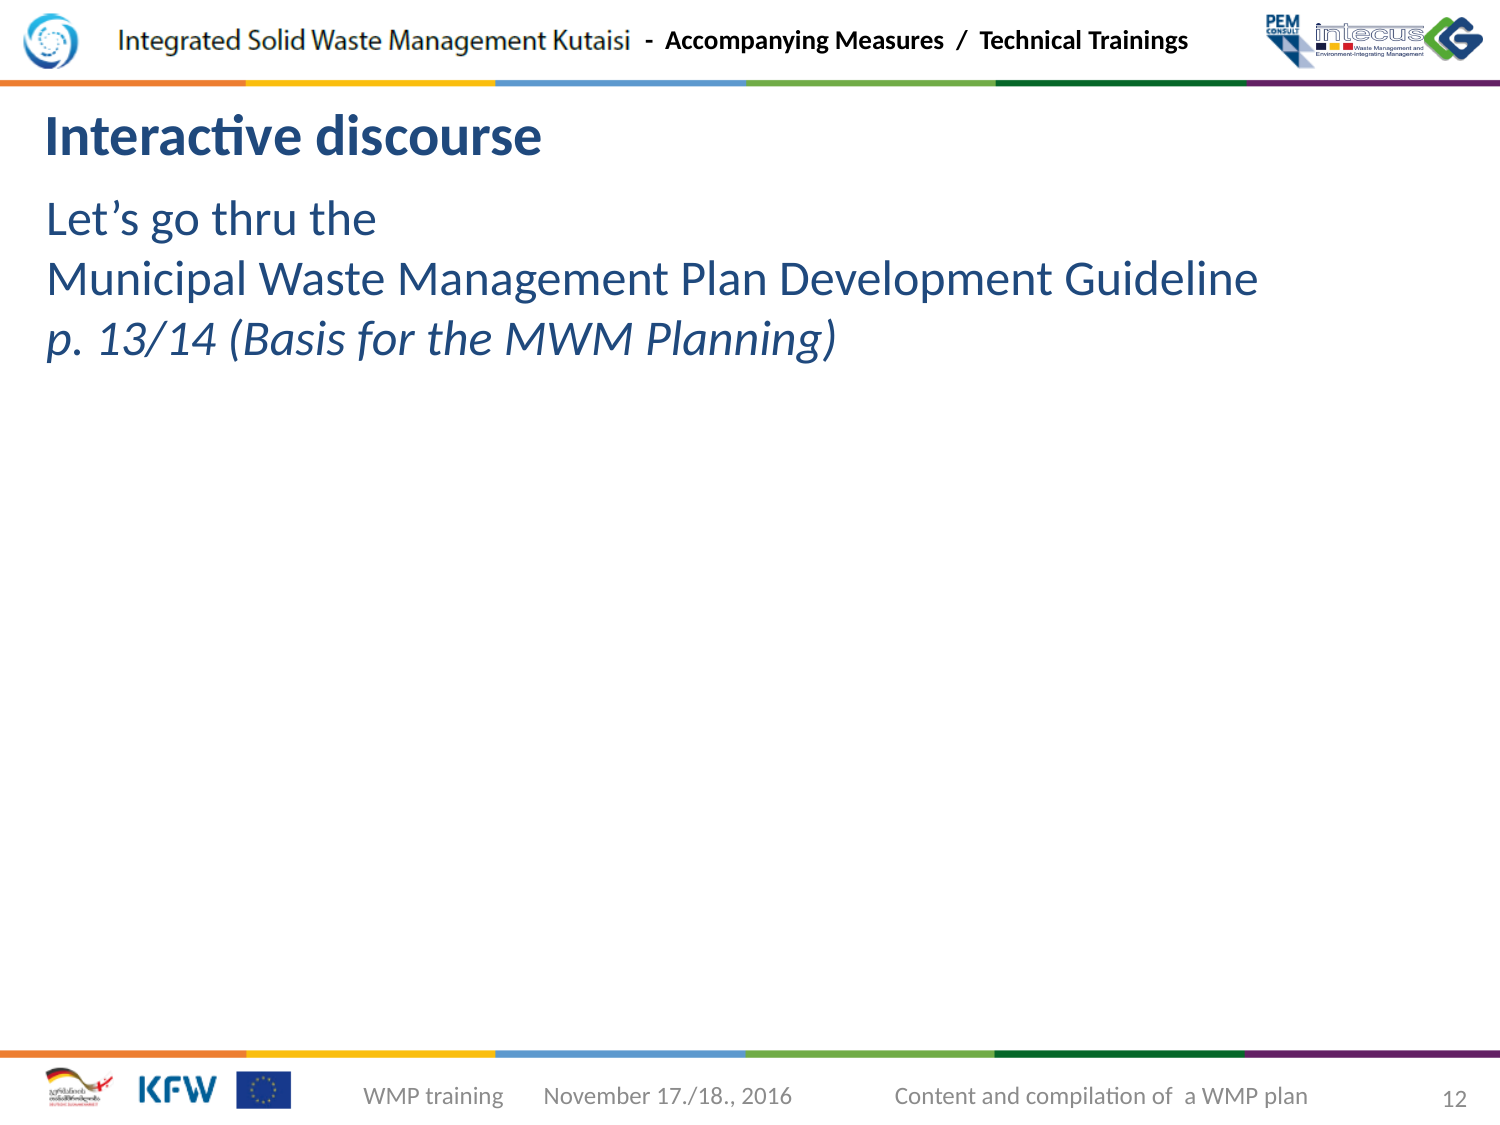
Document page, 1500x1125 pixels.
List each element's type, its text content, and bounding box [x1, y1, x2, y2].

text_box Interactive discourse [29, 90, 1483, 170]
picture [0, 1048, 1500, 1125]
picture [0, 1, 1500, 94]
text_box Let’s go thru the Municipal Waste Management Plan Development Guideline p. 13/14 (Basis for the MWM Planning) [31, 177, 1400, 373]
